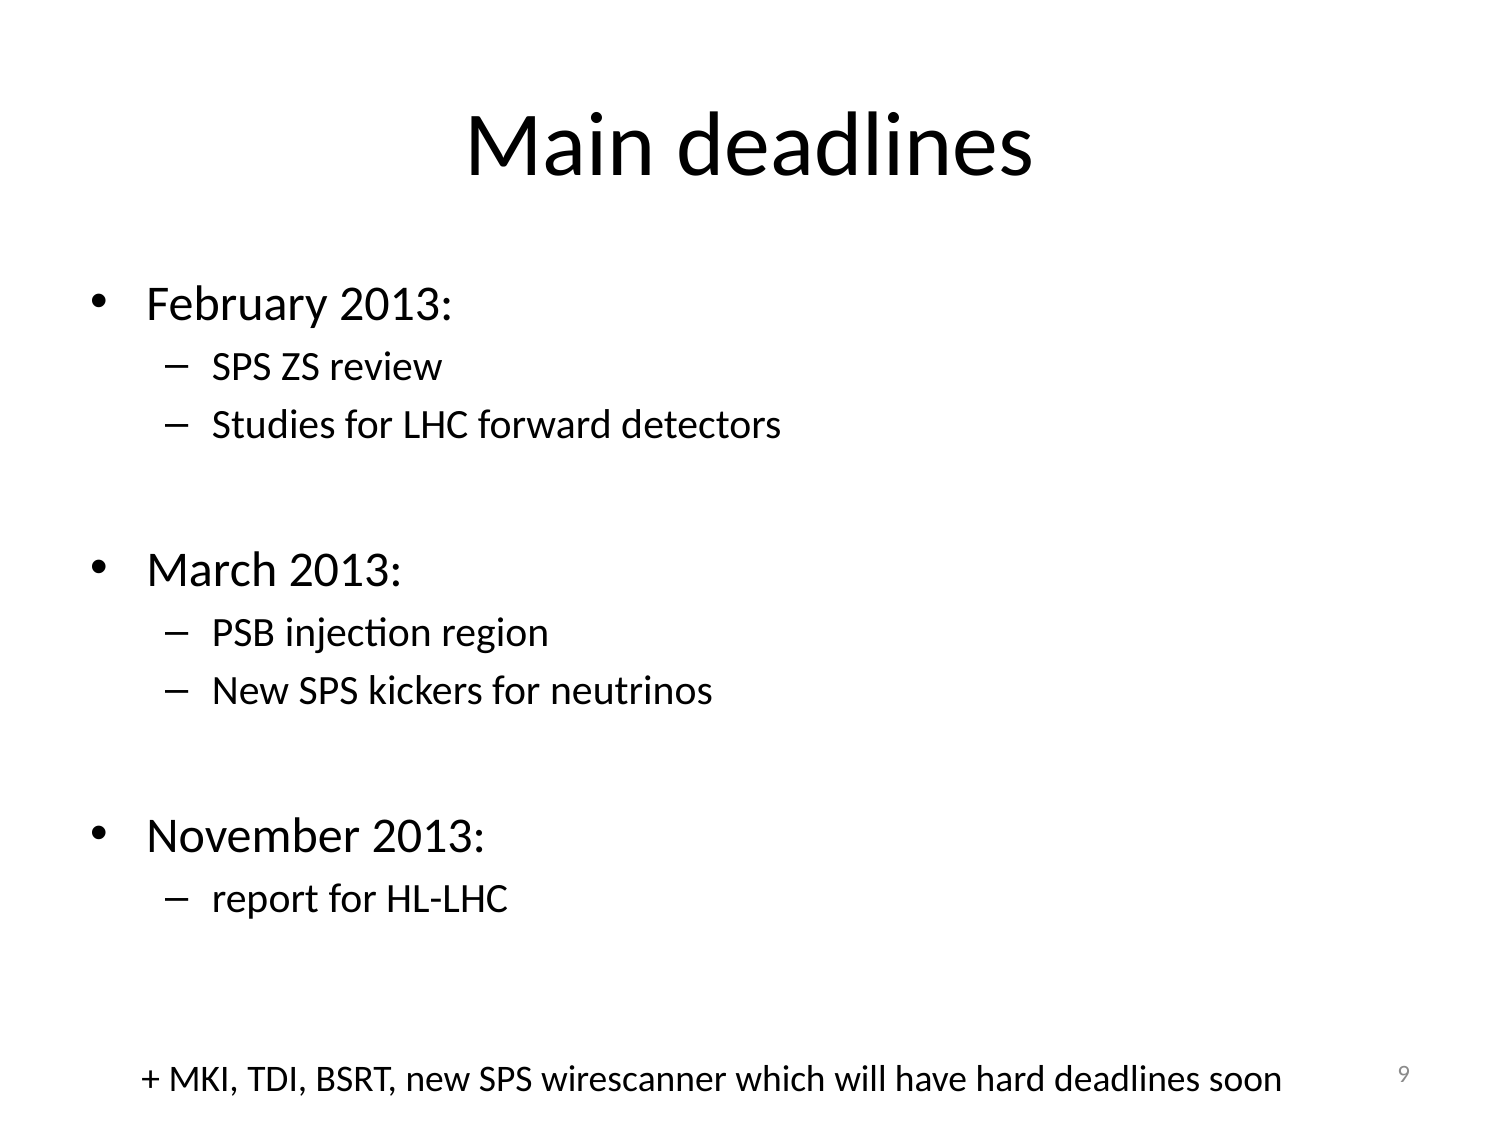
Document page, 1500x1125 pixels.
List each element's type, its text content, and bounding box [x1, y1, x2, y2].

list February 2013: SPS ZS review Studies for LHC forward detectors March 2013: PSB injection region New SPS kickers for neutrinos November 2013: report for HL-LHC [75, 262, 1425, 1005]
text_box + MKI, TDI, BSRT, new SPS wirescanner which will have hard deadlines soon [126, 1046, 1300, 1107]
title Main deadlines [75, 45, 1425, 233]
slide_number 9 [1074, 1042, 1425, 1103]
